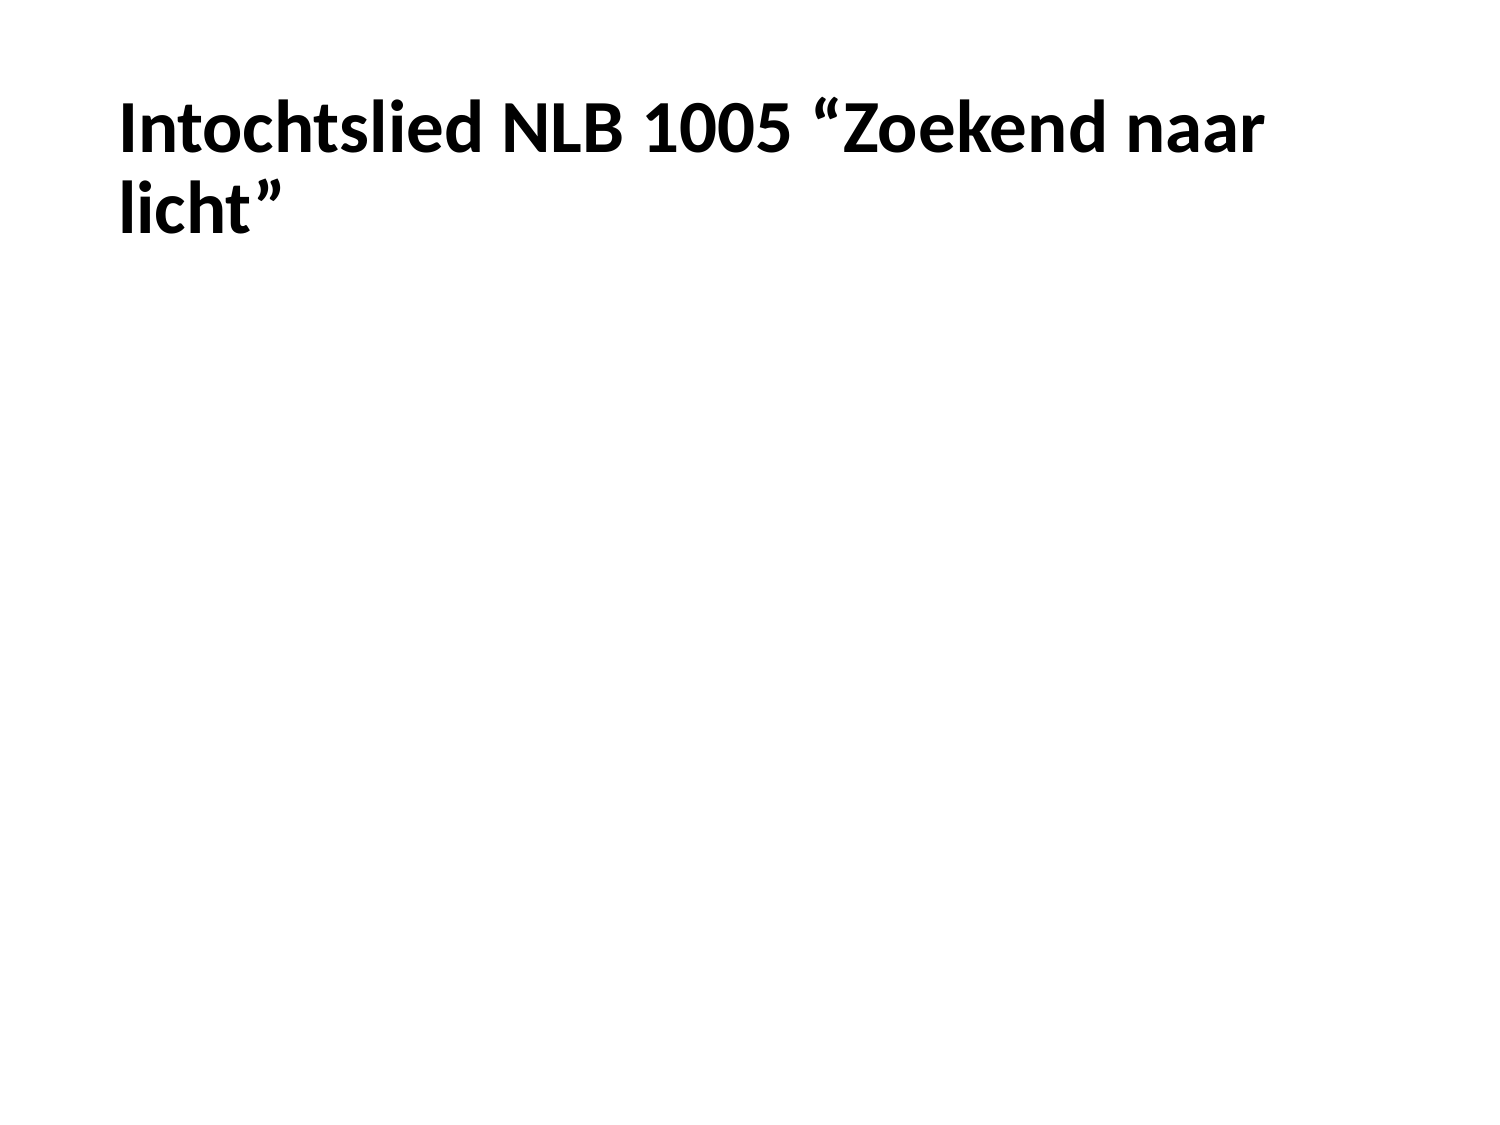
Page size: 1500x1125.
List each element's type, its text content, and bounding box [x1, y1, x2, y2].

title Intochtslied NLB 1005 “Zoekend naar licht” [103, 59, 1397, 278]
